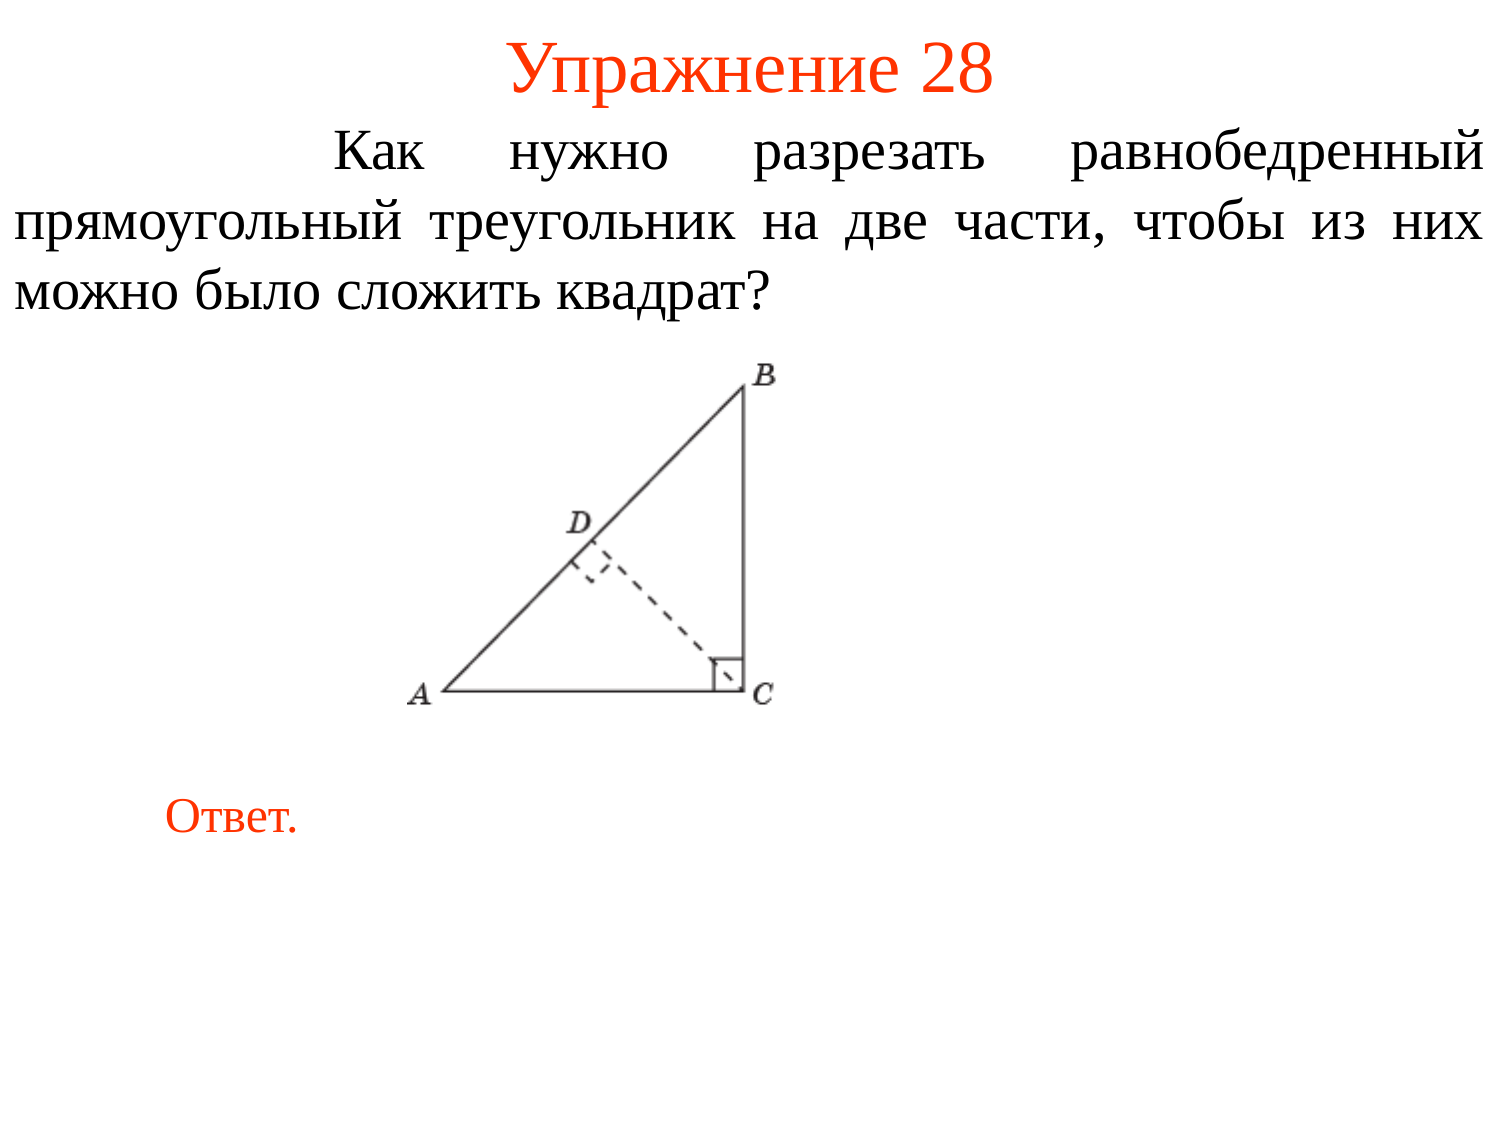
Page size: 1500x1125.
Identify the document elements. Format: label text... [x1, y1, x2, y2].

text_box Как нужно разрезать равнобедренный прямоугольный треугольник на две части, чтобы из них можно было сложить квадрат? [0, 103, 1500, 360]
title Упражнение 28 [112, 24, 1388, 100]
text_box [0, 360, 1500, 851]
